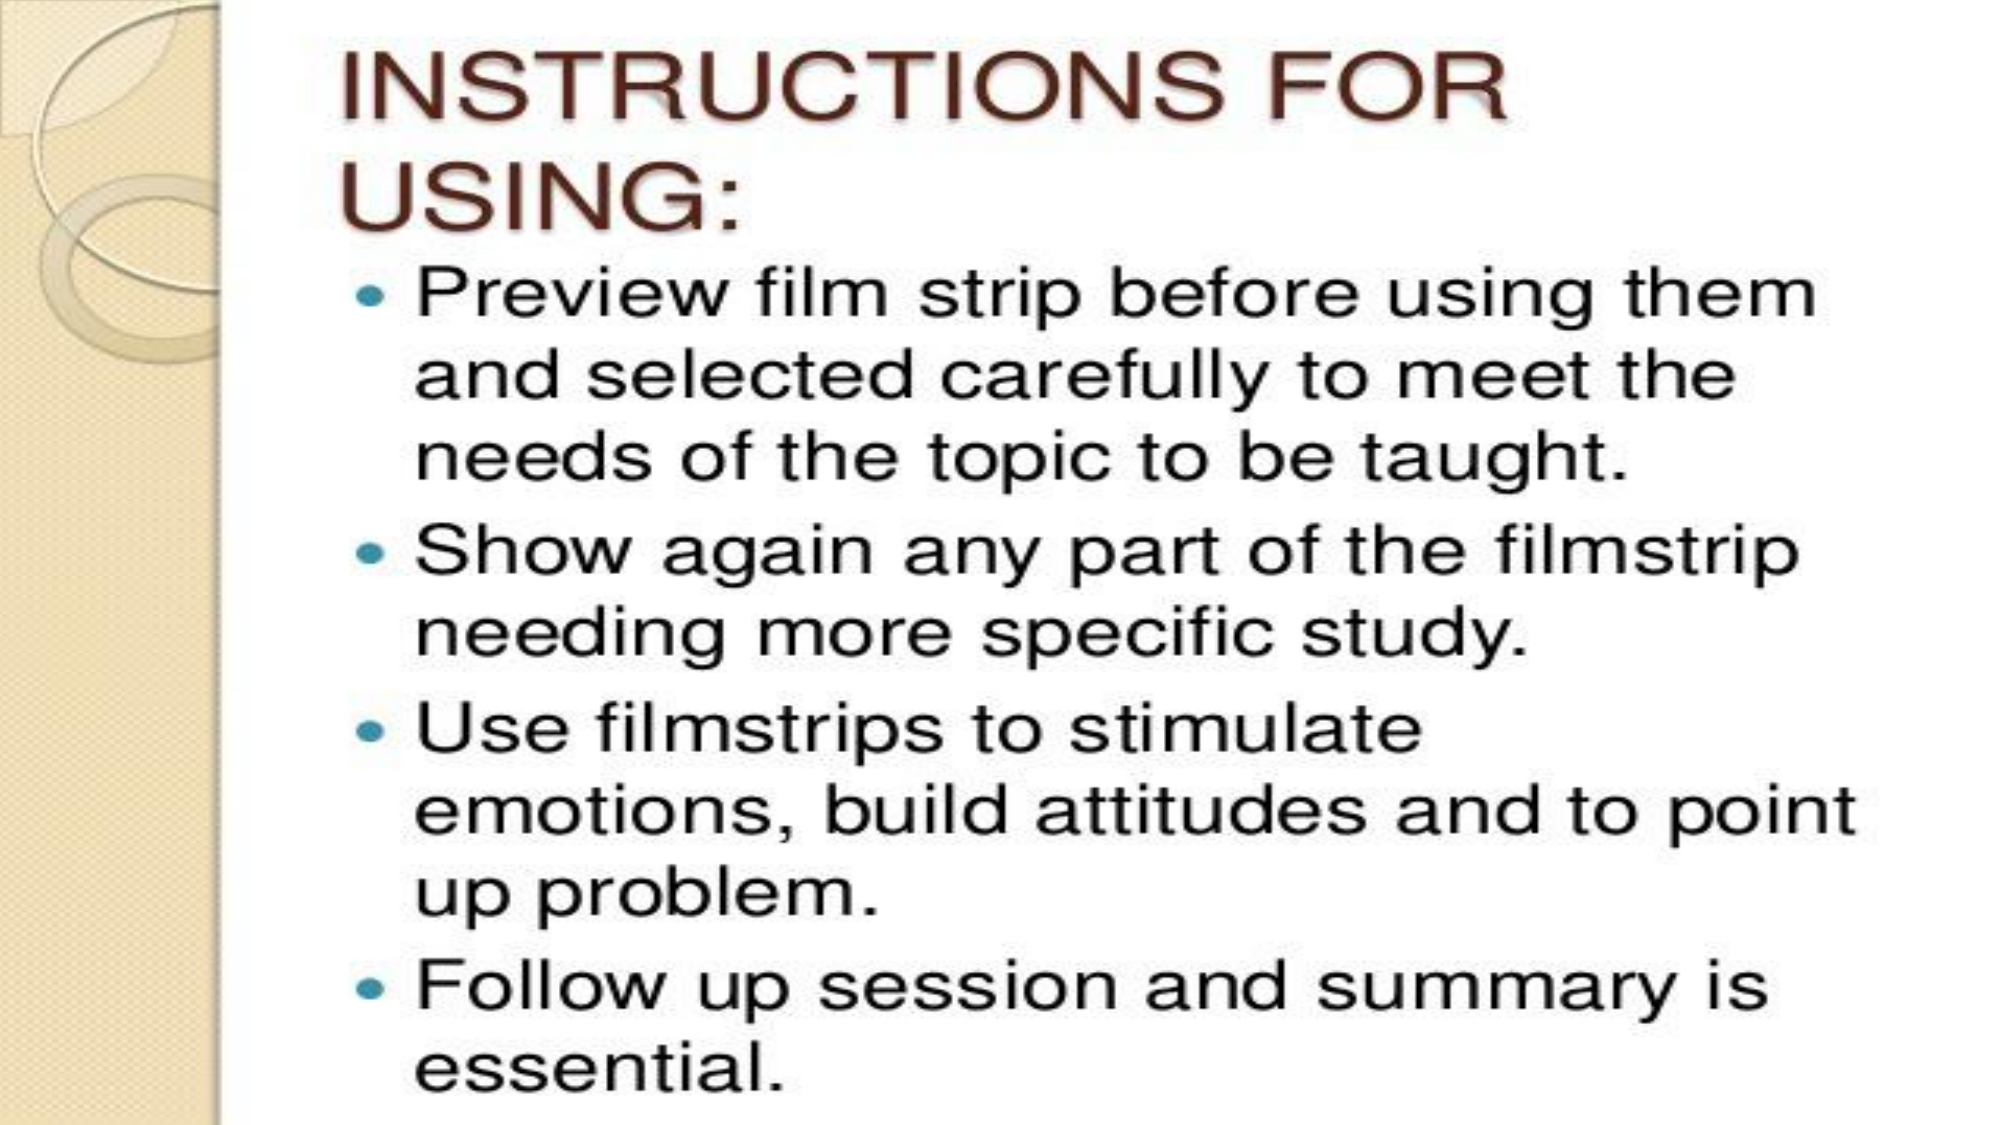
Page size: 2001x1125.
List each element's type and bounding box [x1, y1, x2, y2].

list [0, 0, 2000, 1125]
